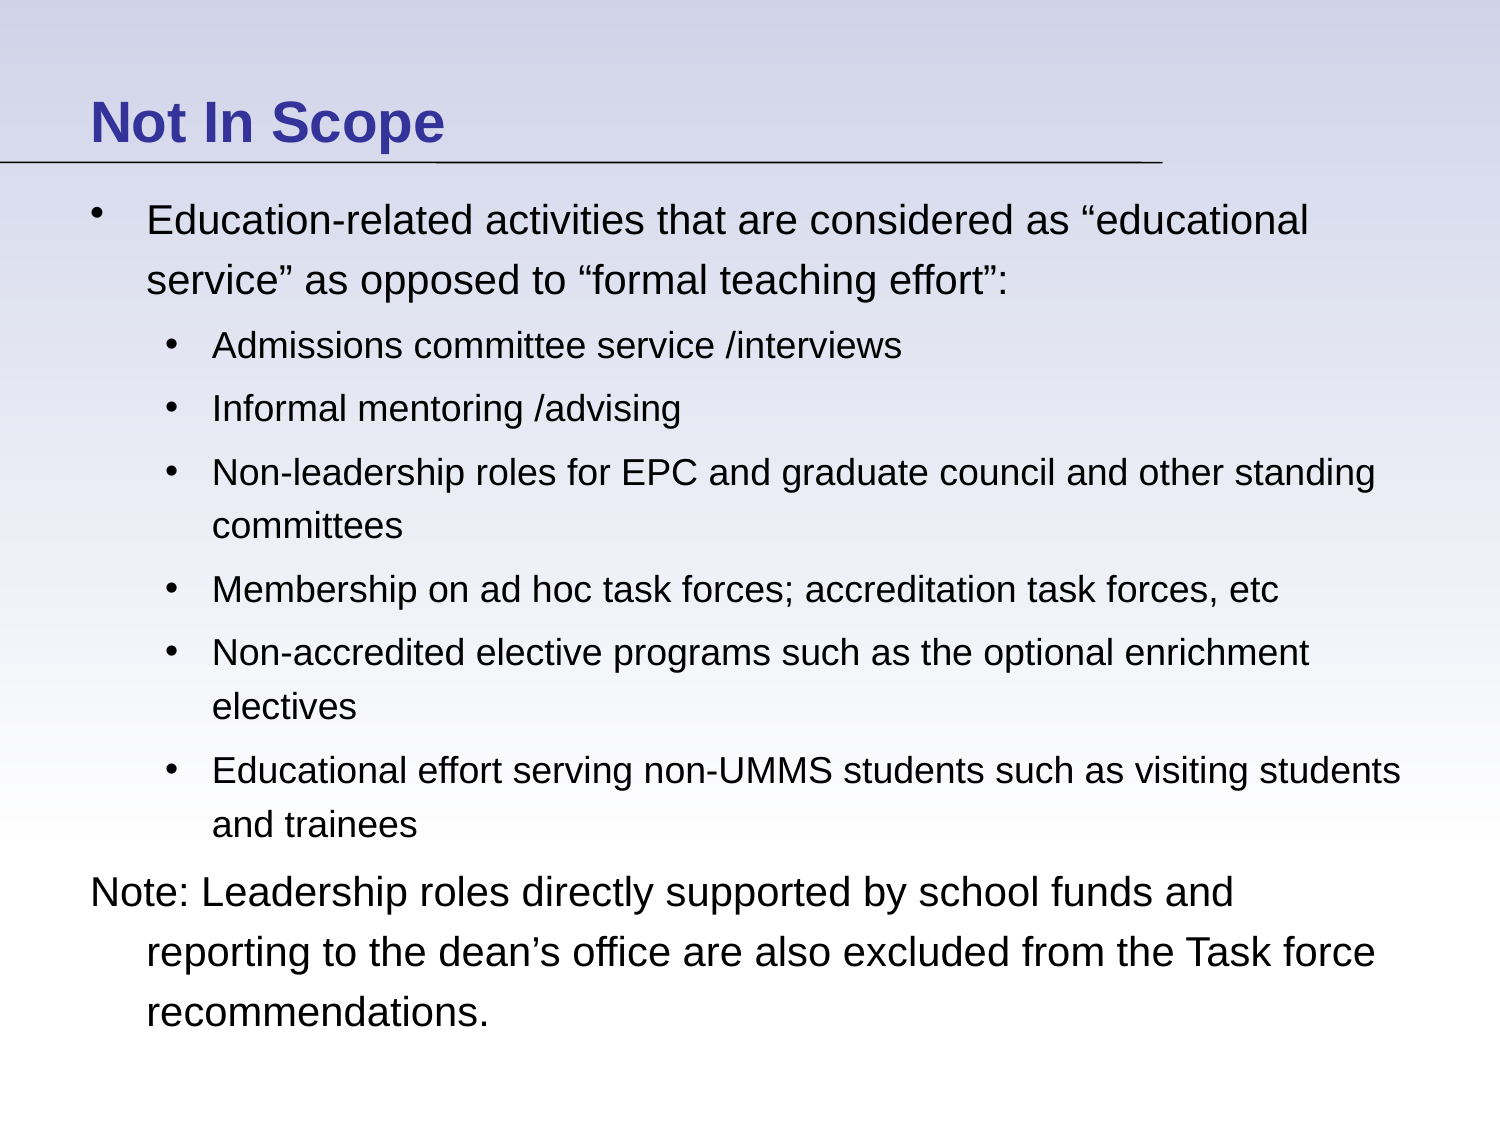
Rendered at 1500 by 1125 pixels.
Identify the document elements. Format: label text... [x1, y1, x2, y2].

list Education-related activities that are considered as “educational service” as opposed to “formal teaching effort”: Admissions committee service /interviews Informal mentoring /advising Non-leadership roles for EPC and graduate council and other standing committees Membership on ad hoc task forces; accreditation task forces, etc Non-accredited elective programs such as the optional enrichment electives Educational effort serving non-UMMS students such as visiting students and trainees Note: Leadership roles directly supported by school funds and reporting to the dean’s office are also excluded from the Task force recommendations. [74, 174, 1426, 1088]
title Not In Scope [74, 24, 1476, 213]
